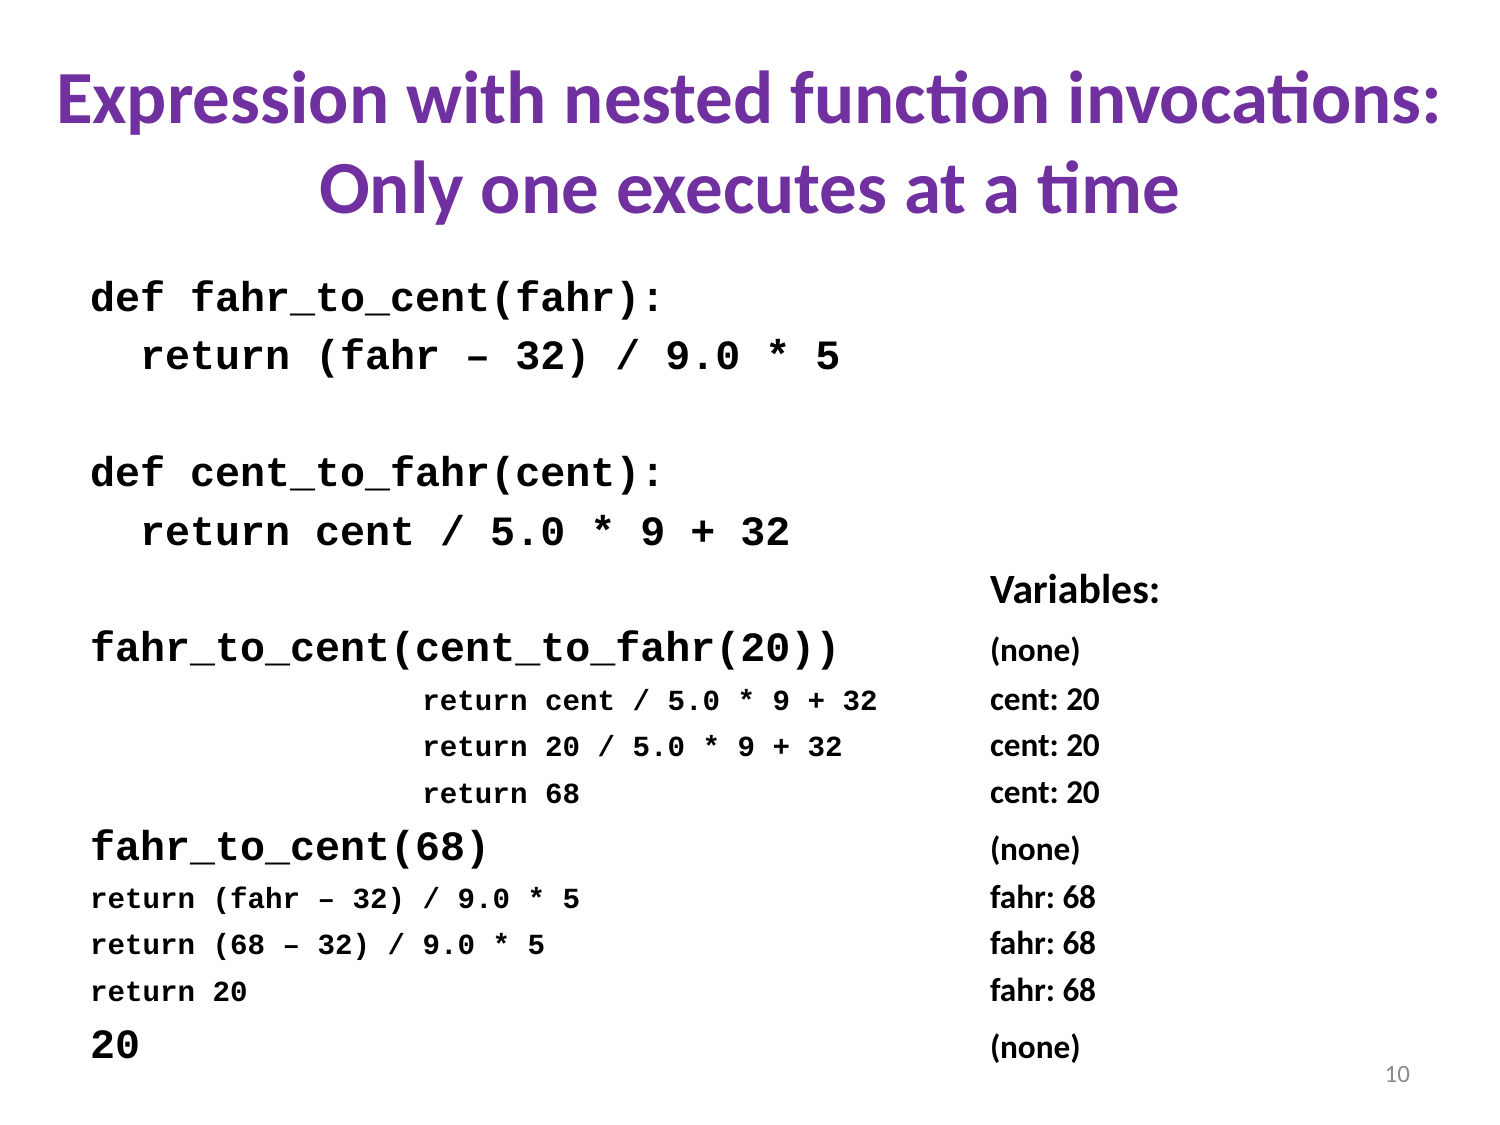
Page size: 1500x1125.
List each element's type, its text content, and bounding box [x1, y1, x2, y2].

slide_number 10 [1074, 1042, 1425, 1103]
list def fahr_to_cent(fahr): return (fahr – 32) / 9.0 * 5 def cent_to_fahr(cent): return cent / 5.0 * 9 + 32 Variables: fahr_to_cent(cent_to_fahr(20)) (none) return cent / 5.0 * 9 + 32 cent: 20 return 20 / 5.0 * 9 + 32 cent: 20 return 68 cent: 20 fahr_to_cent(68) (none) return (fahr – 32) / 9.0 * 5 fahr: 68 return (68 – 32) / 9.0 * 5 fahr: 68 return 20 fahr: 68 20 (none) [75, 262, 1425, 1063]
title Expression with nested function invocations: Only one executes at a time [0, 45, 1500, 233]
